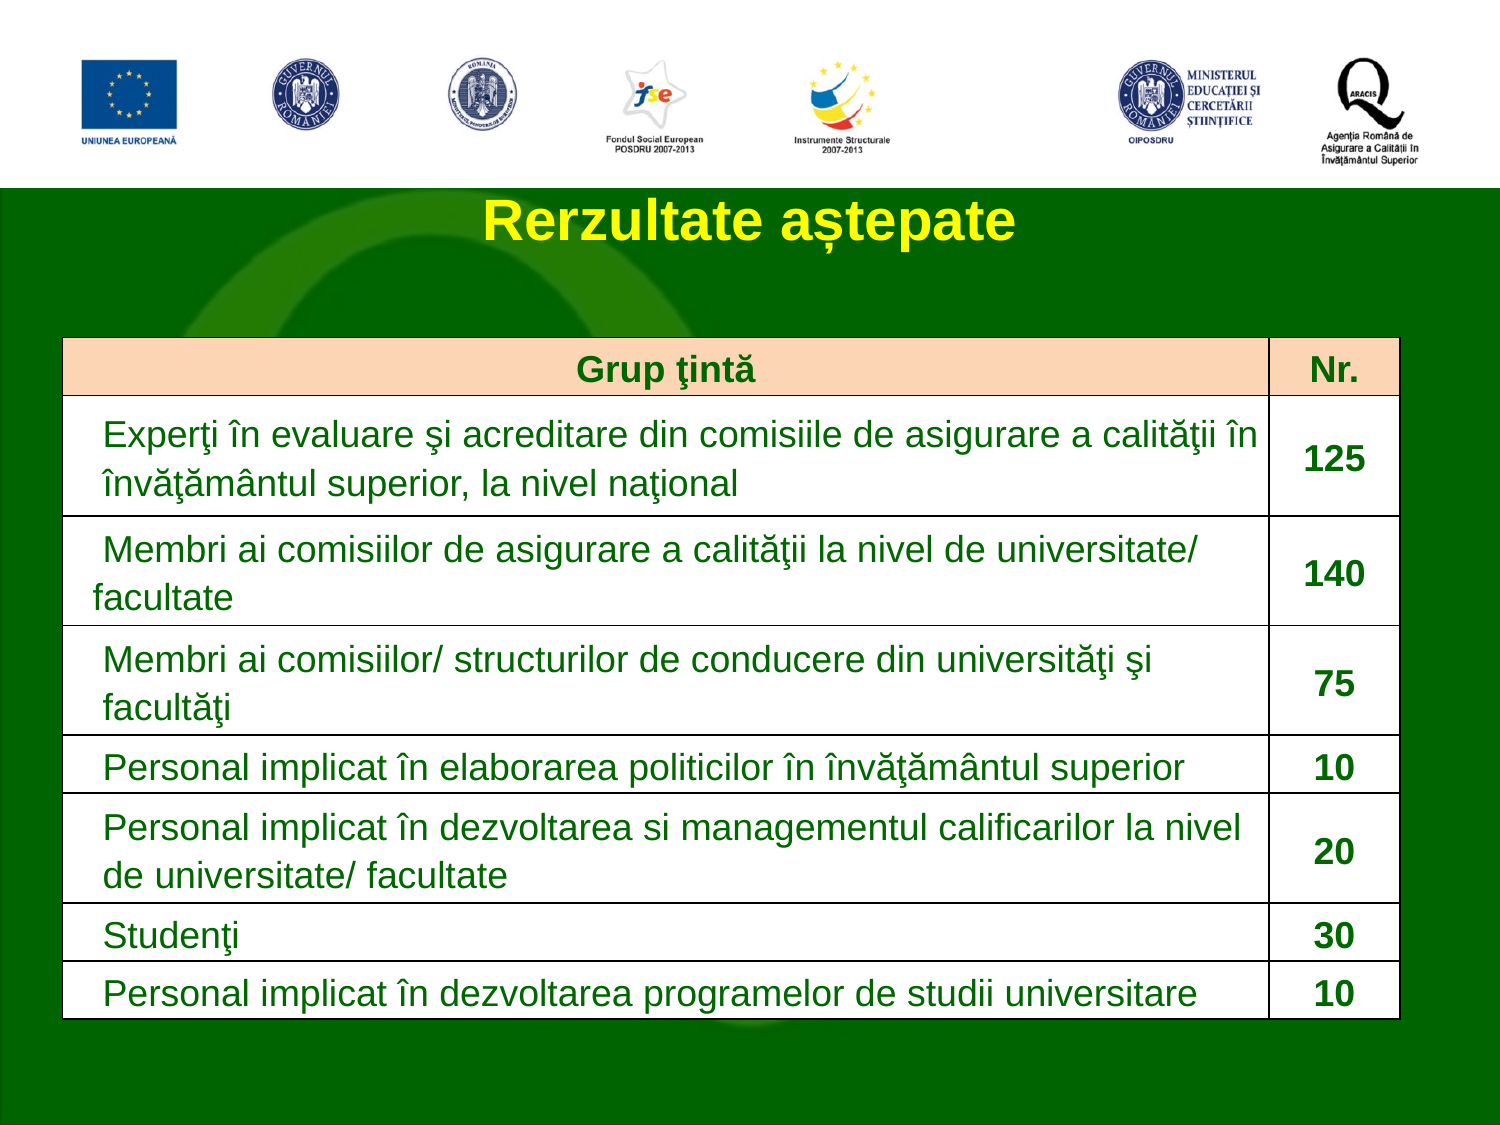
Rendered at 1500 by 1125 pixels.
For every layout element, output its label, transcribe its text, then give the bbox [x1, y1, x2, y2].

table_header Grup ţintă [63, 338, 1268, 395]
table_cell Personal implicat în elaborarea politicilor în învăţământul superior [63, 736, 1268, 792]
table_cell 125 [1270, 396, 1399, 515]
table_cell 20 [1270, 794, 1399, 902]
table_cell Studenţi [63, 904, 1268, 960]
table_cell 140 [1270, 517, 1399, 625]
table_cell Membri ai comisiilor de asigurare a calităţii la nivel de universitate/ facultate [63, 517, 1268, 625]
table_cell 10 [1270, 962, 1399, 1018]
table_cell 75 [1270, 626, 1399, 734]
table_cell 30 [1270, 904, 1399, 960]
table_header Nr. [1270, 338, 1399, 395]
table_cell Membri ai comisiilor/ structurilor de conducere din universităţi şi facultăţi [63, 626, 1268, 734]
table_cell Personal implicat în dezvoltarea si managementul calificarilor la nivel de universitate/ facultate [63, 794, 1268, 902]
table_cell Personal implicat în dezvoltarea programelor de studii universitare [63, 962, 1268, 1018]
list Rerzultate aștepate [0, 195, 1500, 1125]
table_cell Experţi în evaluare şi acreditare din comisiile de asigurare a calităţii în învăţământul superior, la nivel naţional [63, 396, 1268, 515]
table_cell 10 [1270, 736, 1399, 792]
picture [0, 0, 1500, 188]
